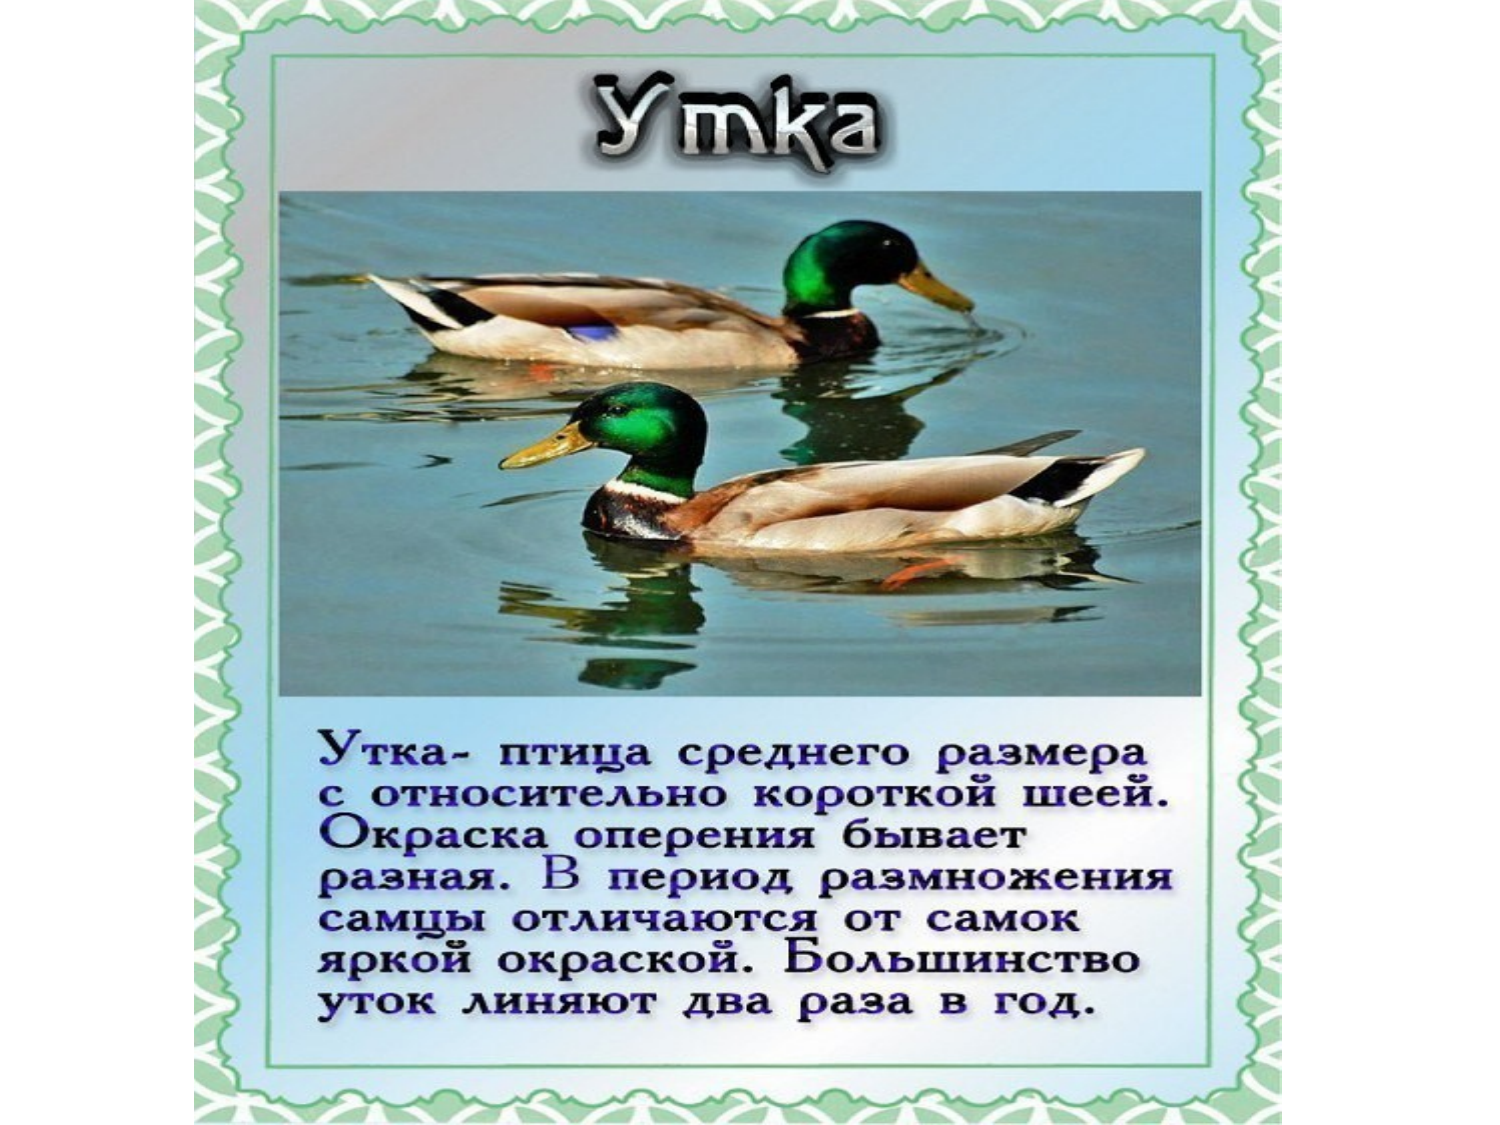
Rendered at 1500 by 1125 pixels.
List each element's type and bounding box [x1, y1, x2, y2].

picture [194, 0, 1282, 1125]
